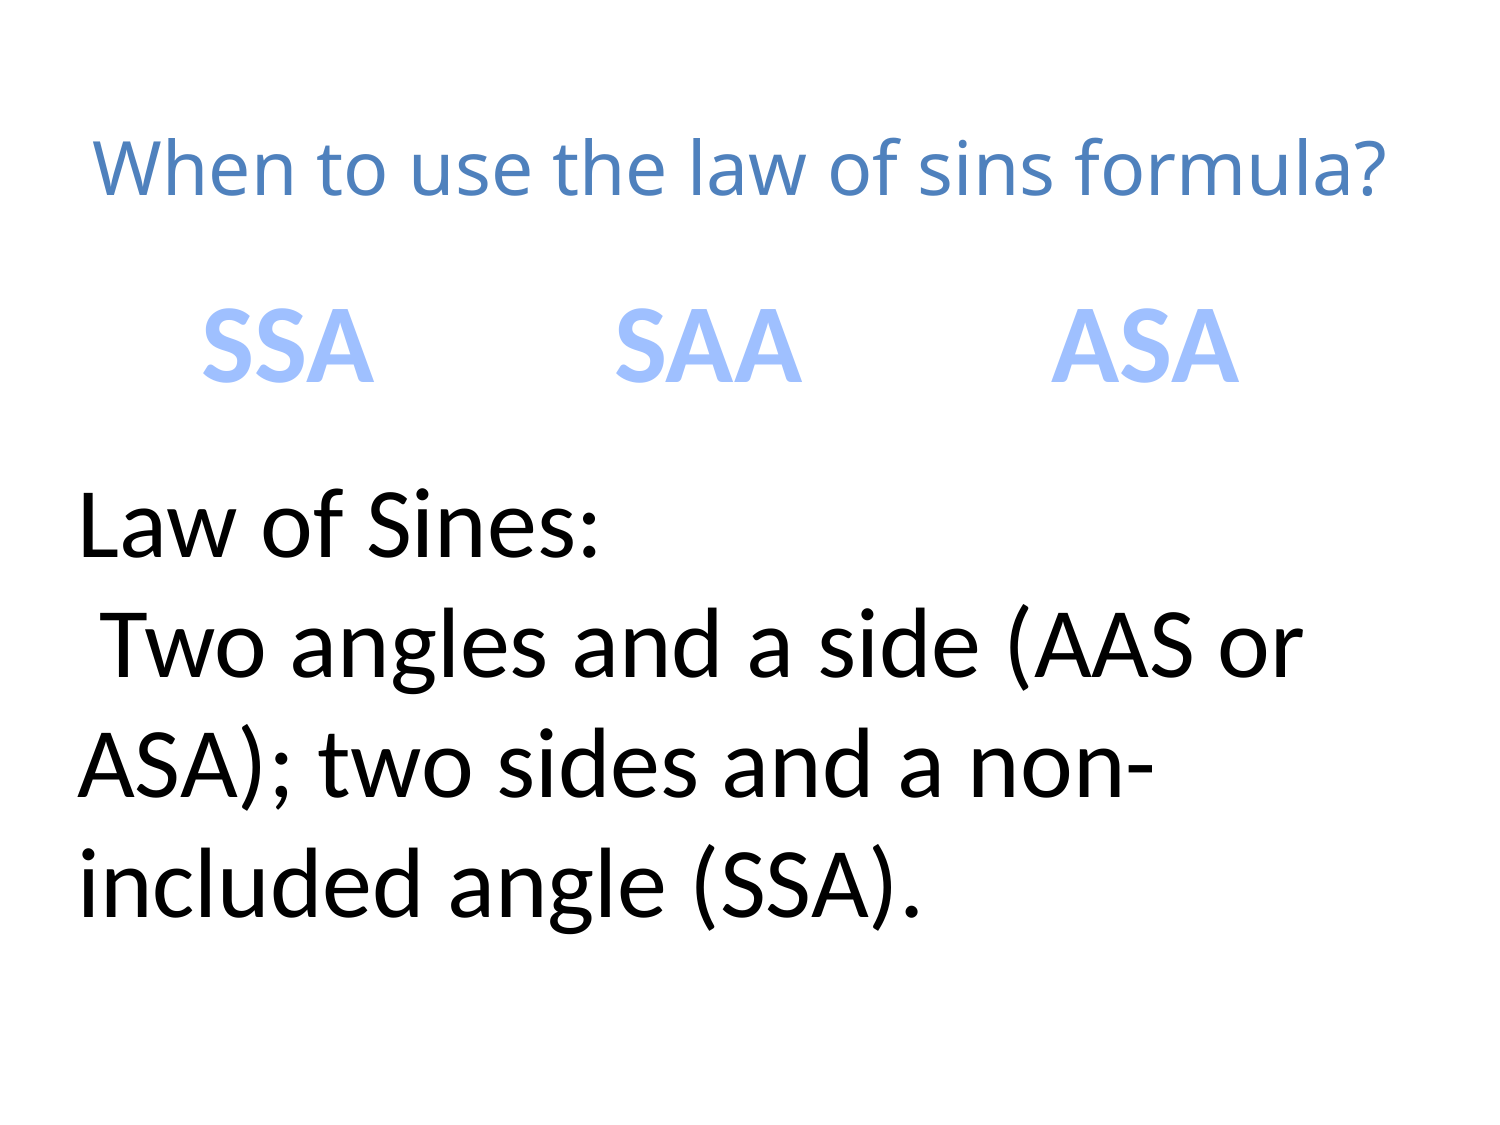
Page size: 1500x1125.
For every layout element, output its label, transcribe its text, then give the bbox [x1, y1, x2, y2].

text_box SSA [186, 262, 390, 413]
text_box When to use the law of sins formula? [77, 113, 1403, 218]
text_box SAA [599, 262, 818, 413]
text_box Law of Sines: Two angles and a side (AAS or ASA); two sides and a non-included angle (SSA). [62, 449, 1438, 945]
text_box ASA [1036, 262, 1256, 413]
